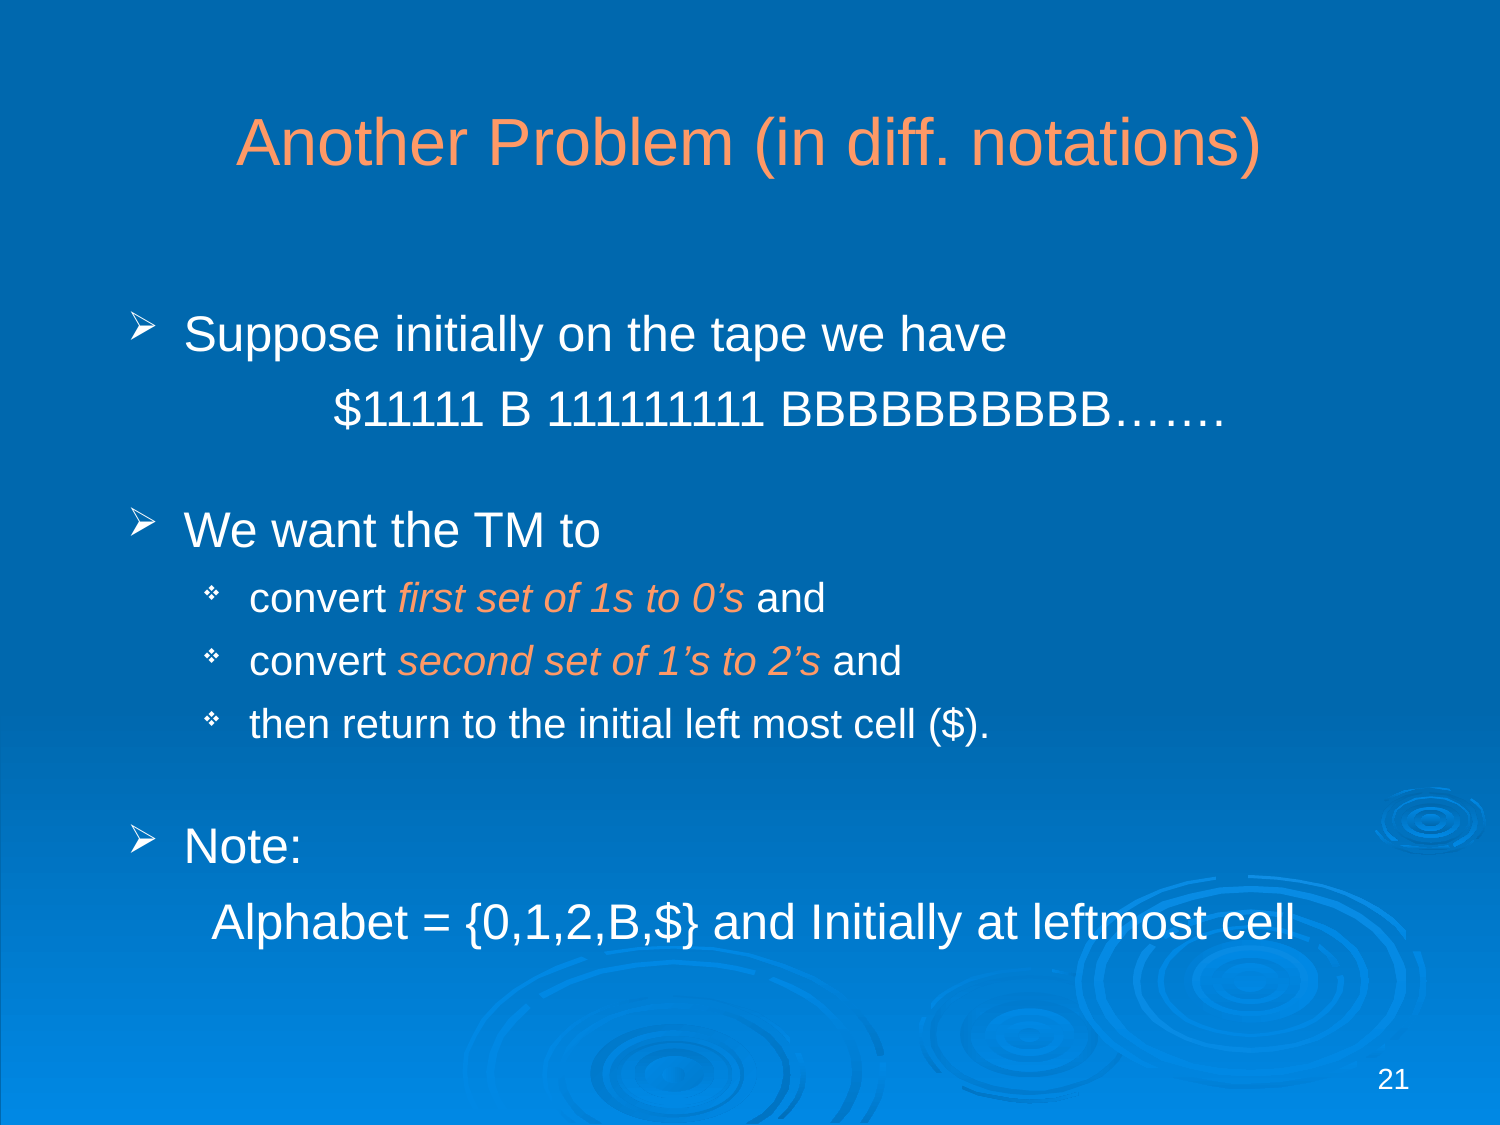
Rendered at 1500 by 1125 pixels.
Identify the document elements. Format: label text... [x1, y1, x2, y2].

list Suppose initially on the tape we have $11111 B 111111111 BBBBBBBBBB……. We want the TM to convert first set of 1s to 0’s and convert second set of 1’s to 2’s and then return to the initial left most cell ($). Note: Alphabet = {0,1,2,B,$} and Initially at leftmost cell [111, 287, 1388, 1000]
slide_number 21 [1074, 1024, 1426, 1103]
title Another Problem (in diff. notations) [74, 45, 1426, 233]
